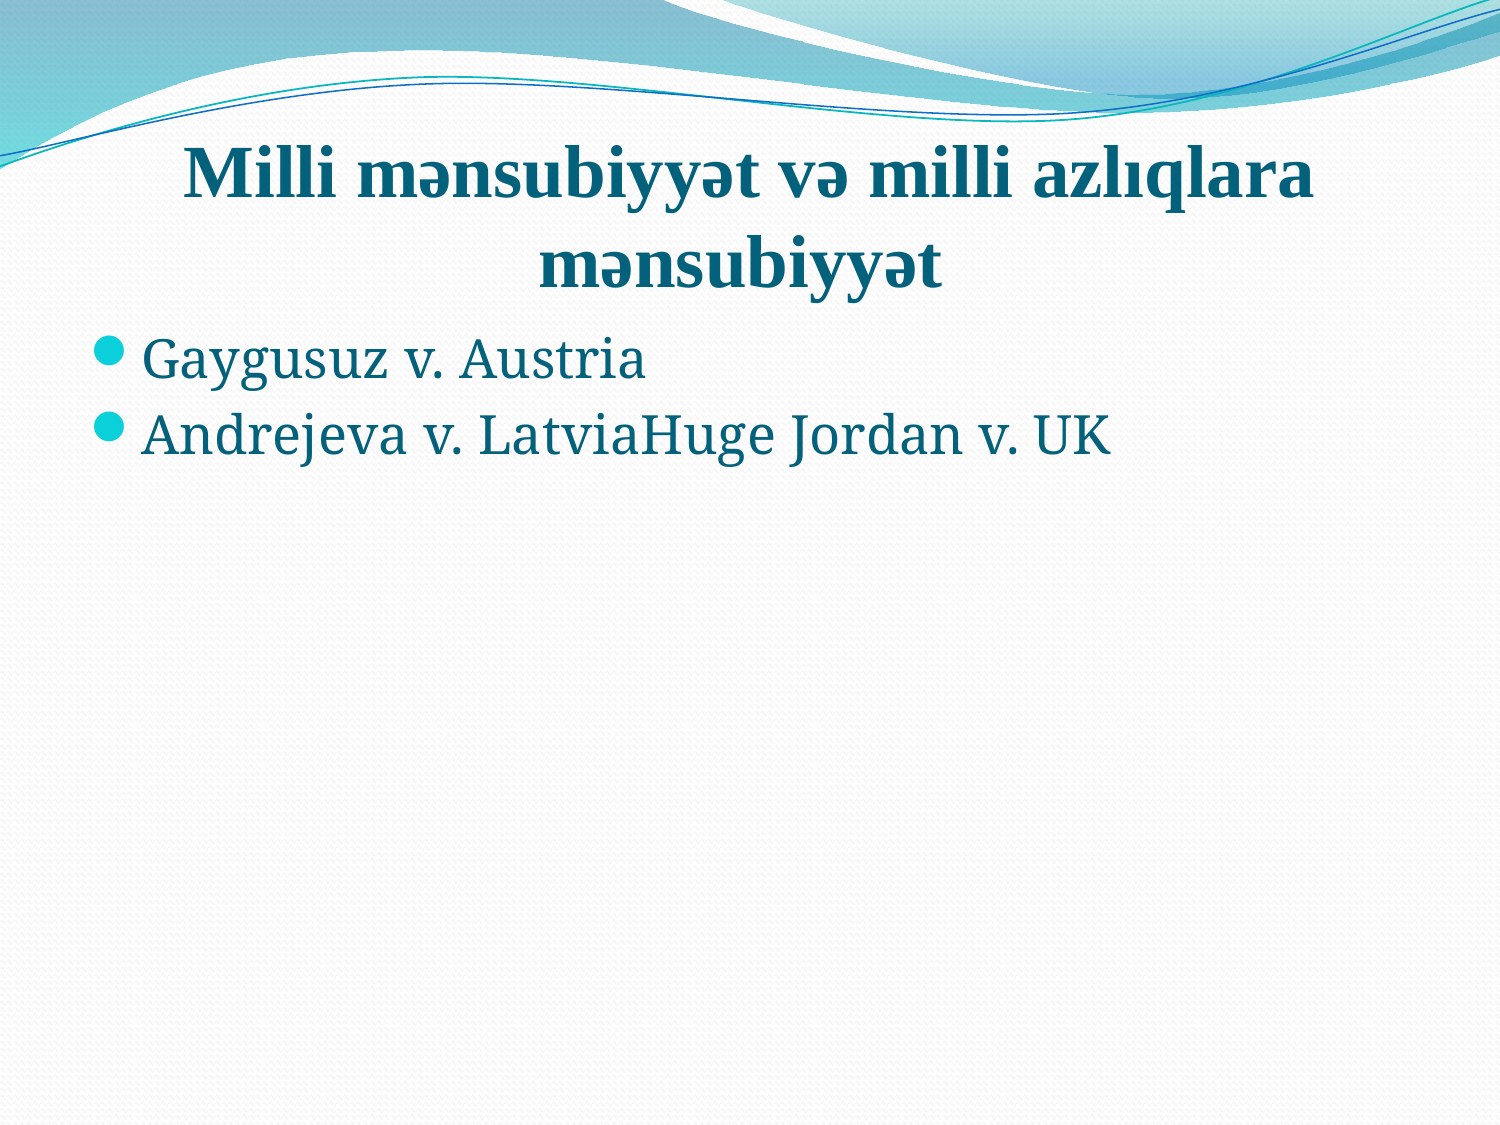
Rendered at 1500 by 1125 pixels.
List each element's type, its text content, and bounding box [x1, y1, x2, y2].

list Gaygusuz v. Austria Andrejeva v. LatviaHuge Jordan v. UK [75, 317, 1425, 1038]
title Milli mənsubiyyət və milli azlıqlara mənsubiyyət [75, 115, 1425, 303]
